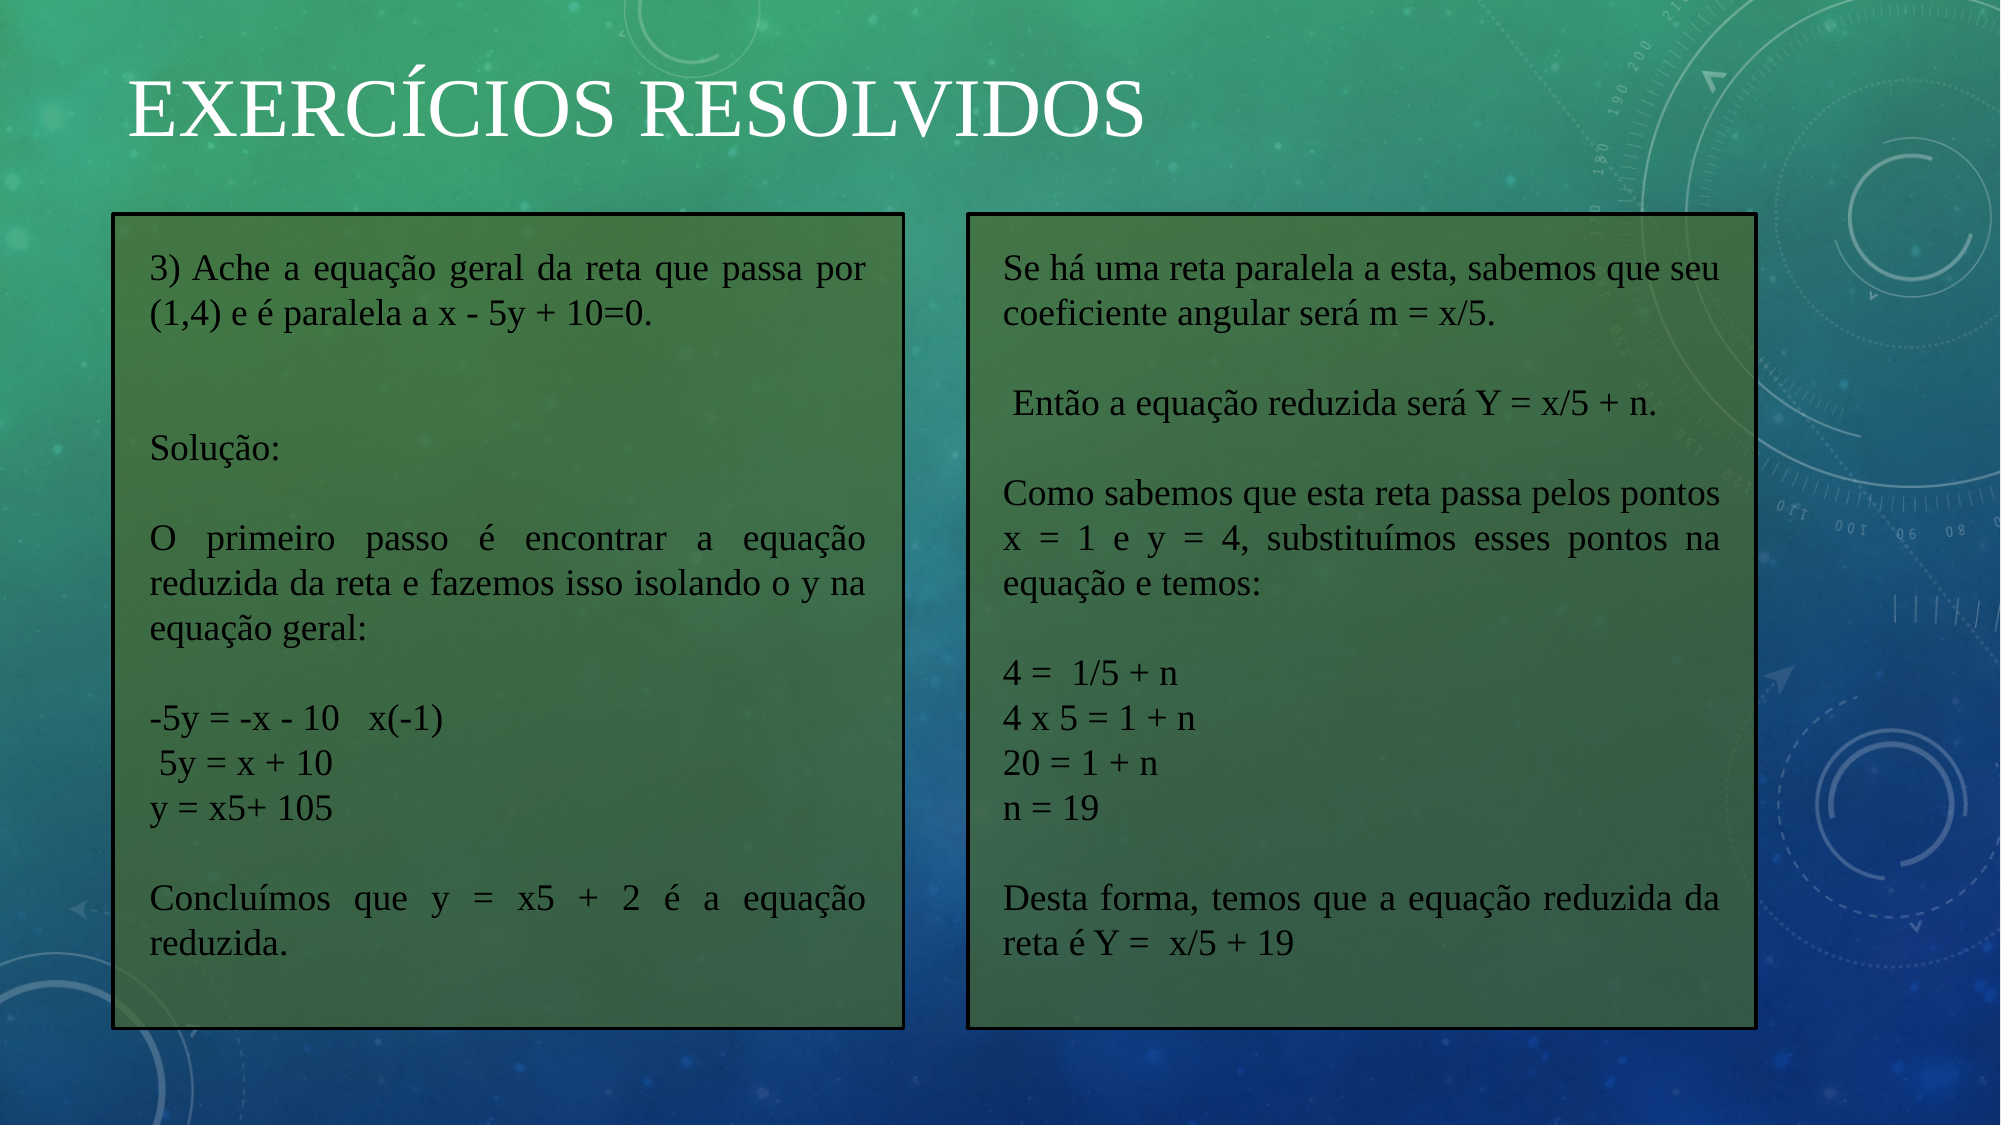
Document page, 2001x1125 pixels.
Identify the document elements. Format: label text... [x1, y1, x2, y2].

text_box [112, 213, 904, 1029]
picture [0, 0, 2001, 1125]
title Exercícios resolvidos [112, 12, 1757, 194]
text_box Se há uma reta paralela a esta, sabemos que seu coeficiente angular será m = x/5. Então a equação reduzida será Y = x/5 + n. Como sabemos que esta reta passa pelos pontos x = 1 e y = 4, substituímos esses pontos na equação e temos: 4 = 1/5 + n 4 x 5 = 1 + n 20 = 1 + n n = 19 Desta forma, temos que a equação reduzida da reta é Y = x/5 + 19 [988, 235, 1736, 1016]
text_box [966, 212, 1758, 1030]
